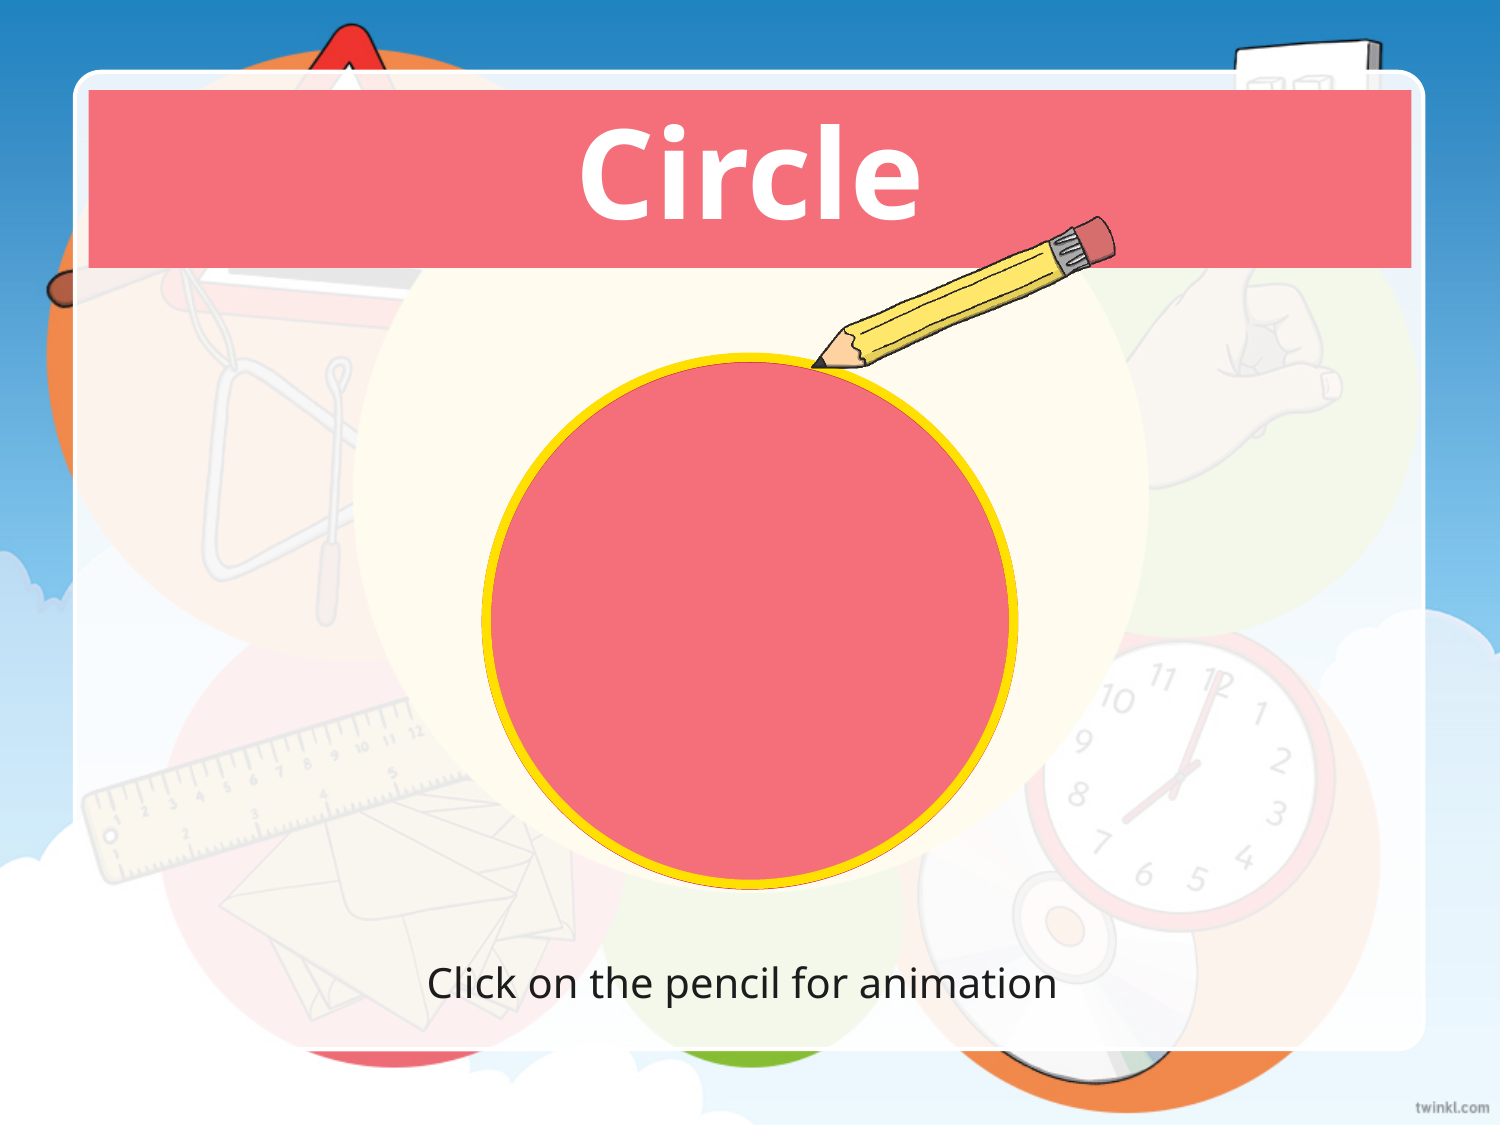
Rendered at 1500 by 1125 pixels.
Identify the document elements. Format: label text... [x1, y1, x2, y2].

text_box Click on the pencil for animation [295, 949, 1190, 1015]
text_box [523, 125, 624, 226]
picture [0, 0, 1500, 1125]
title Circle [86, 88, 1413, 270]
text_box [485, 356, 1015, 886]
